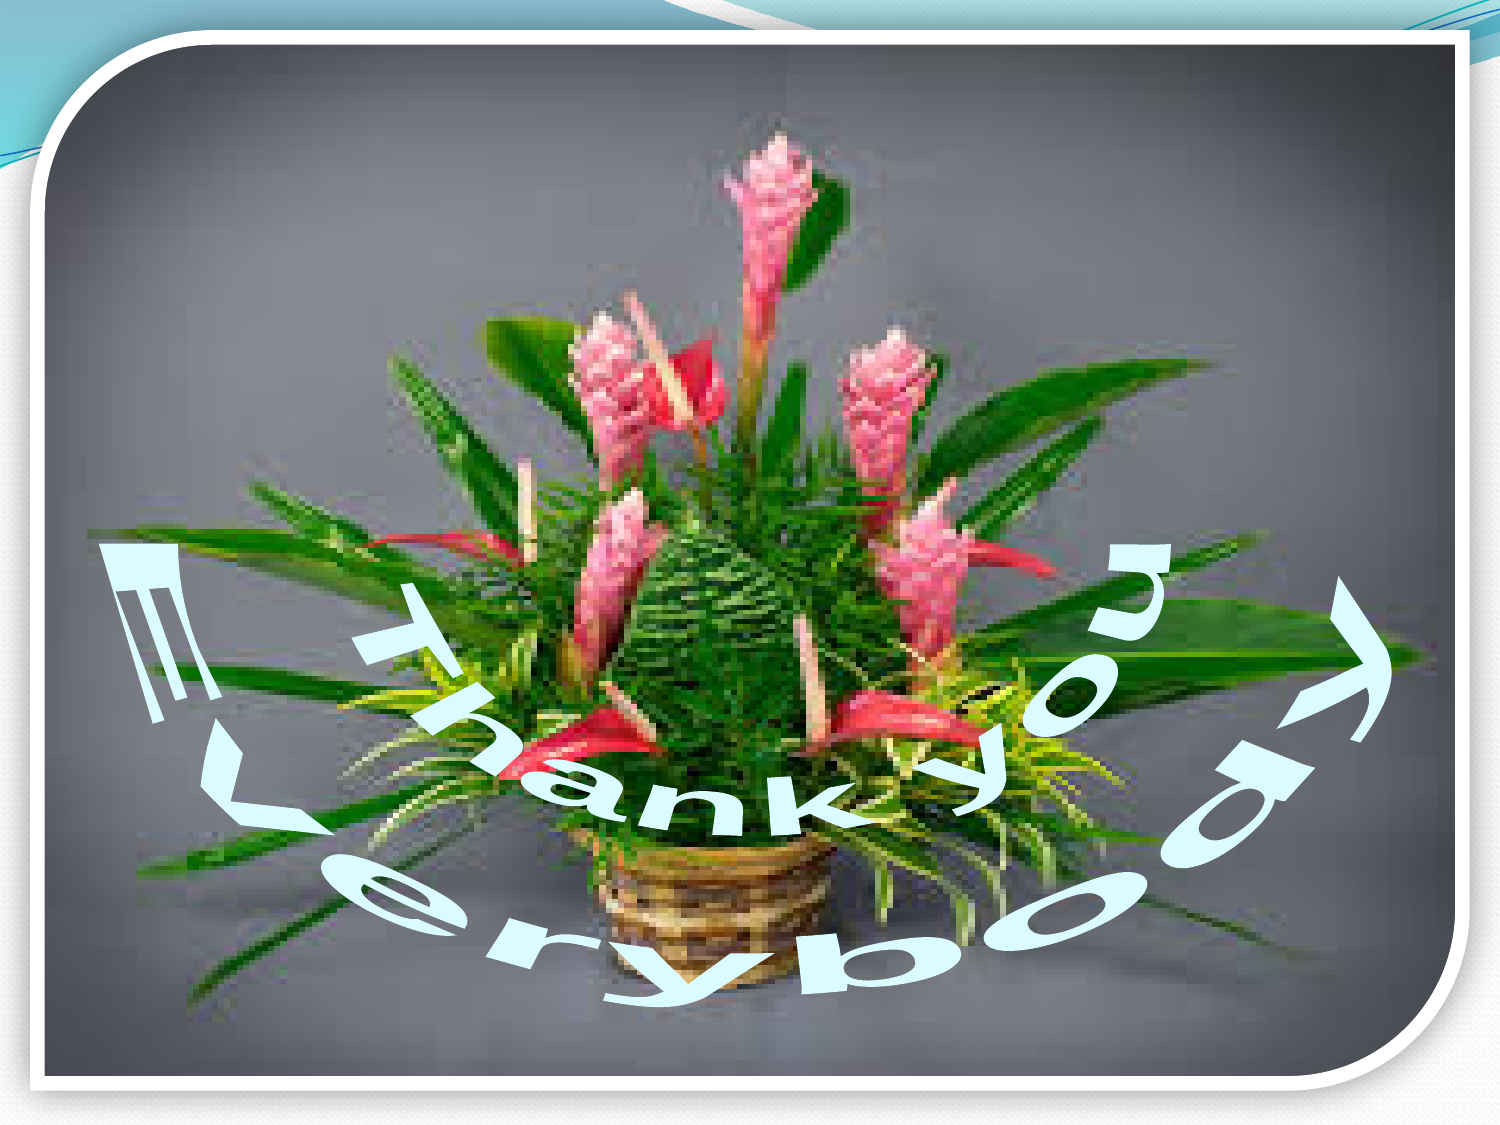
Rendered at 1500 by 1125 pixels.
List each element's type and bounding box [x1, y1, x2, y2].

picture [37, 37, 1463, 1084]
